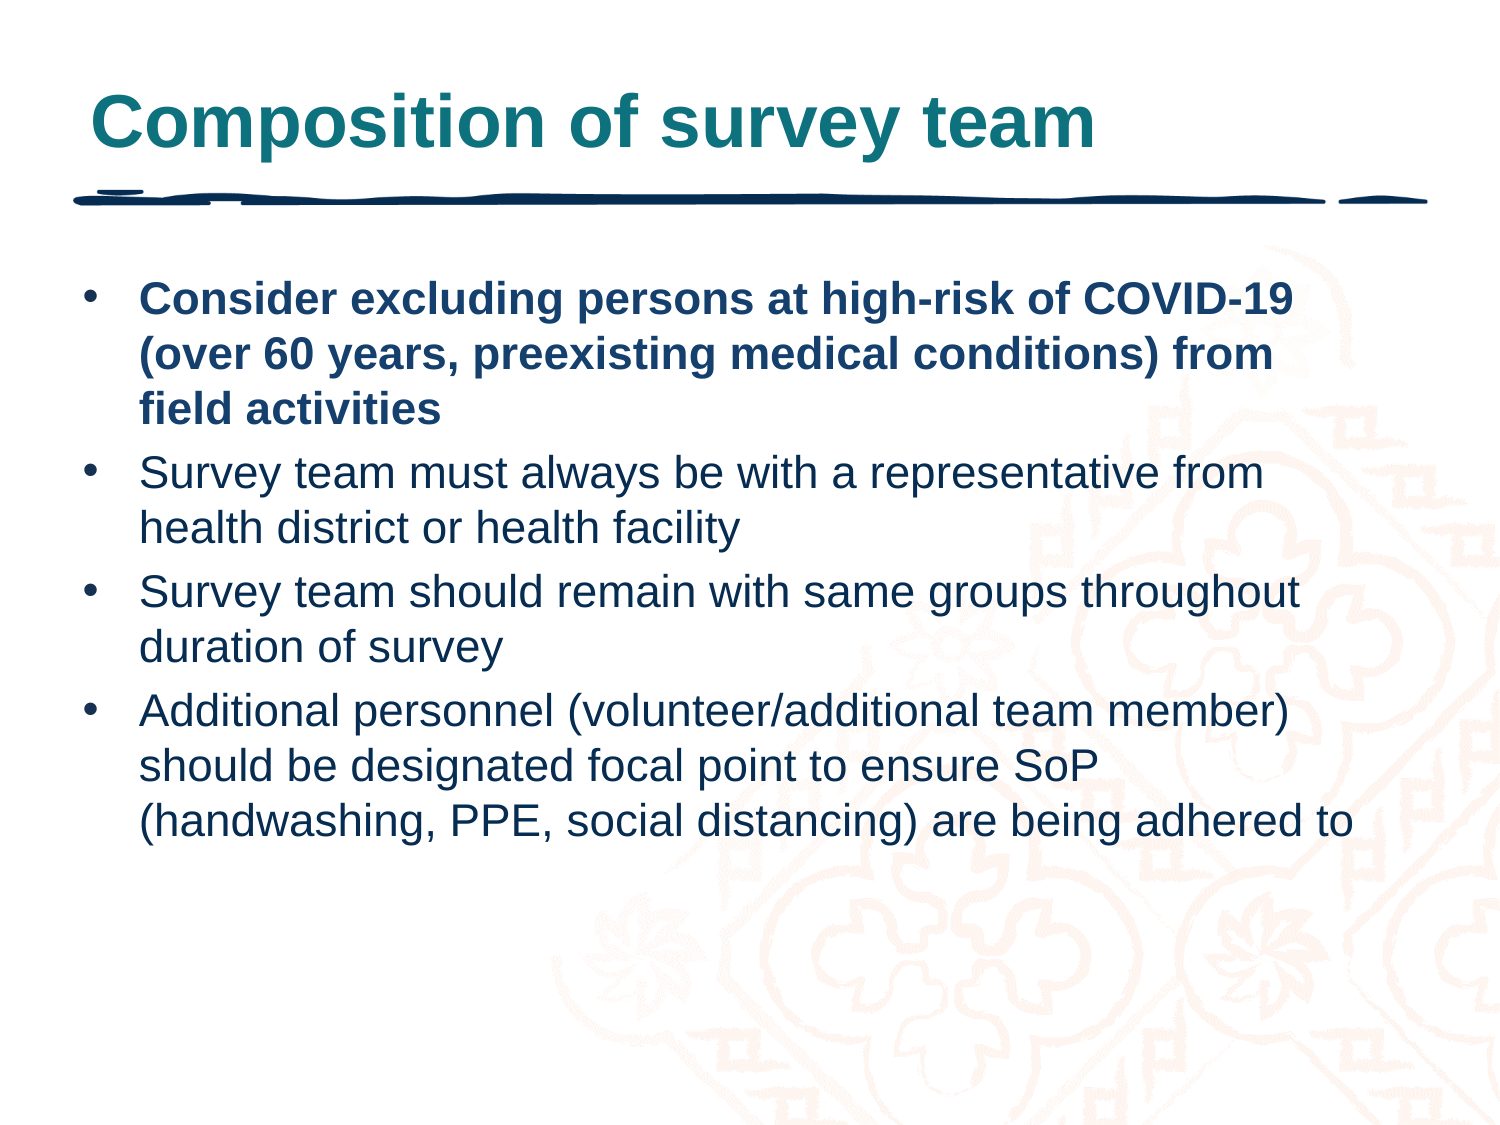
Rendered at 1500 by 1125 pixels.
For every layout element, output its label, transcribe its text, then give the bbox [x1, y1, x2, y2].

picture [0, 0, 1500, 1125]
list Consider excluding persons at high-risk of COVID-19 (over 60 years, preexisting medical conditions) from field activities Survey team must always be with a representative from health district or health facility Survey team should remain with same groups throughout duration of survey Additional personnel (volunteer/additional team member) should be designated focal point to ensure SoP (handwashing, PPE, social distancing) are being adhered to [67, 260, 1391, 910]
title Composition of survey team [75, 75, 1438, 180]
